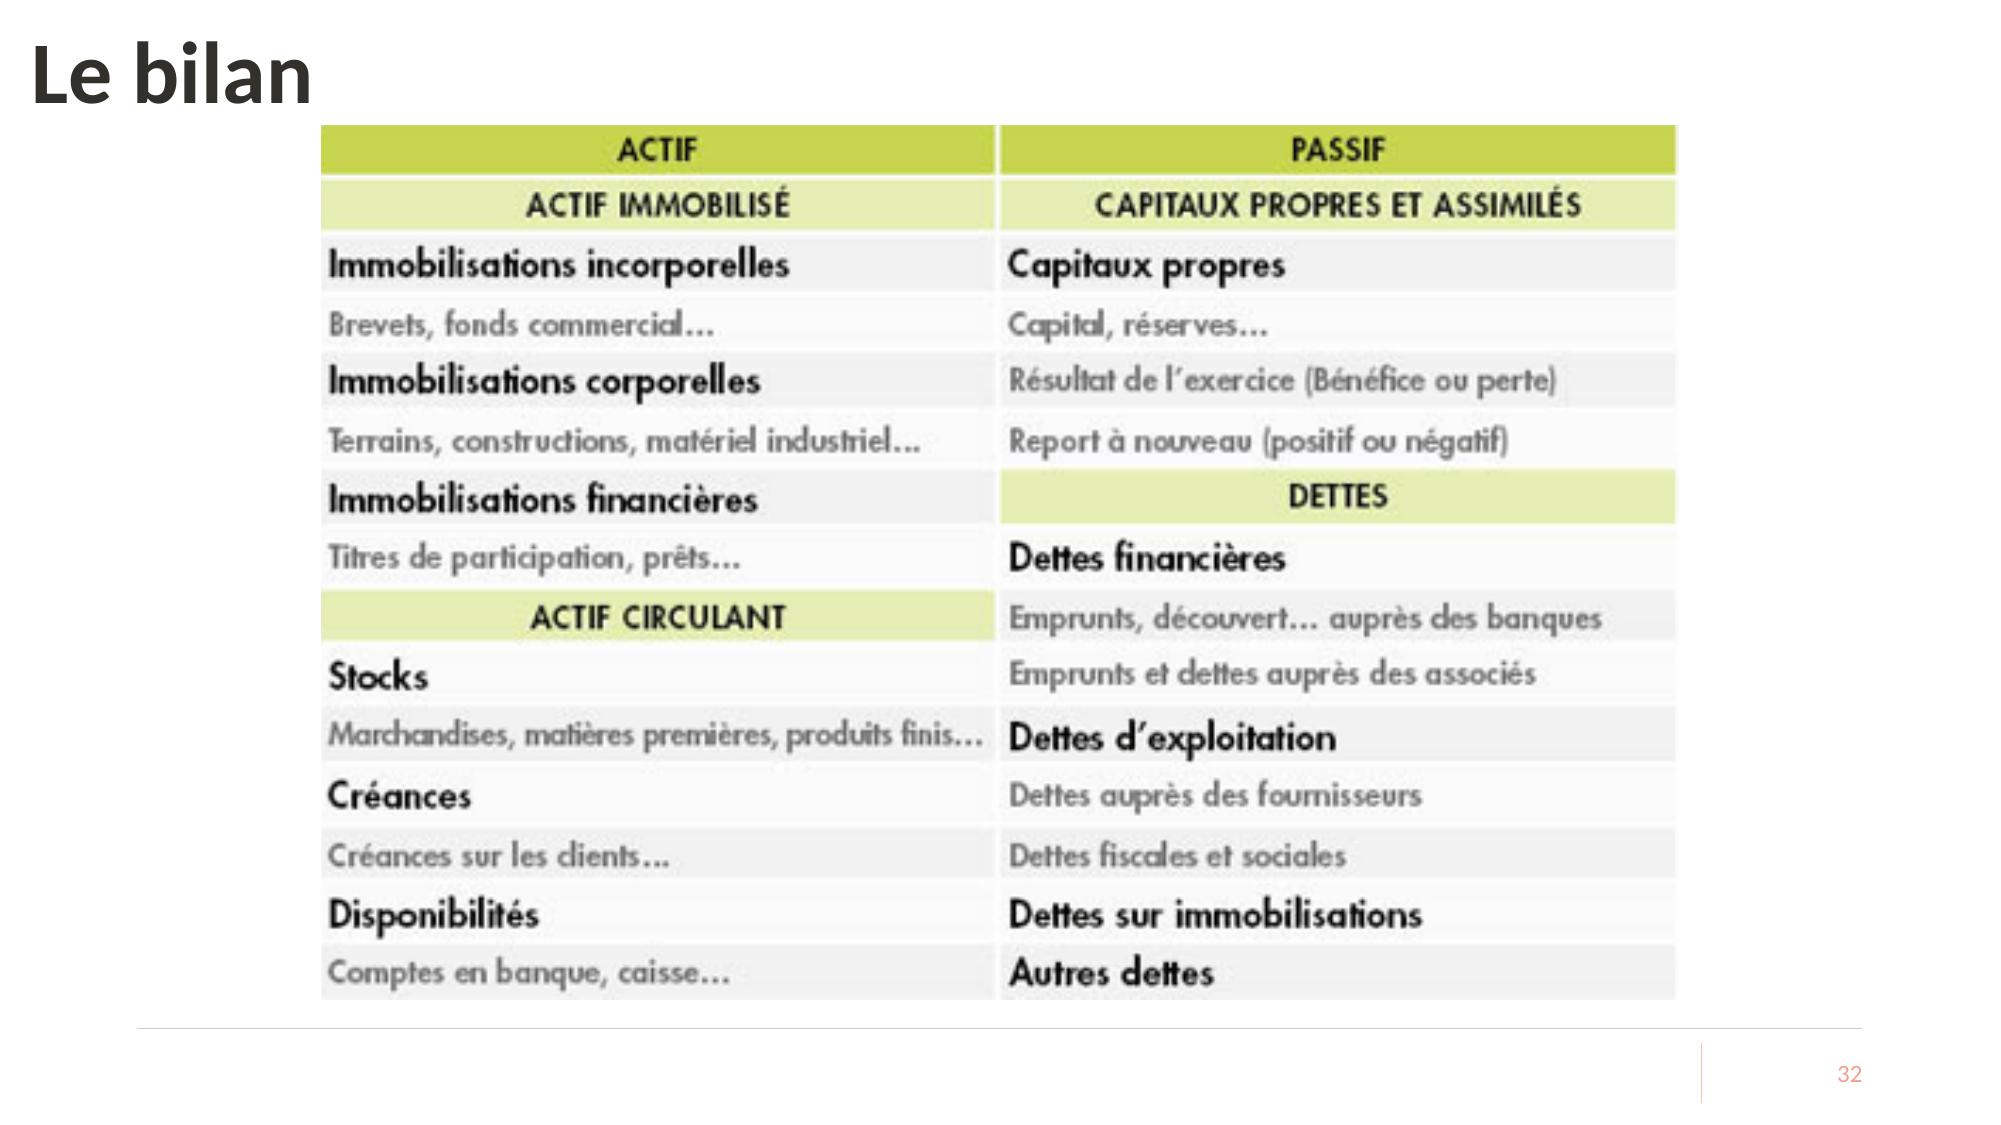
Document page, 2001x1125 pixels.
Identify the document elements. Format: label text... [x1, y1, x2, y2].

title Le bilan [31, 19, 1603, 131]
picture [321, 125, 1679, 1000]
slide_number 32 [1720, 1042, 1863, 1103]
